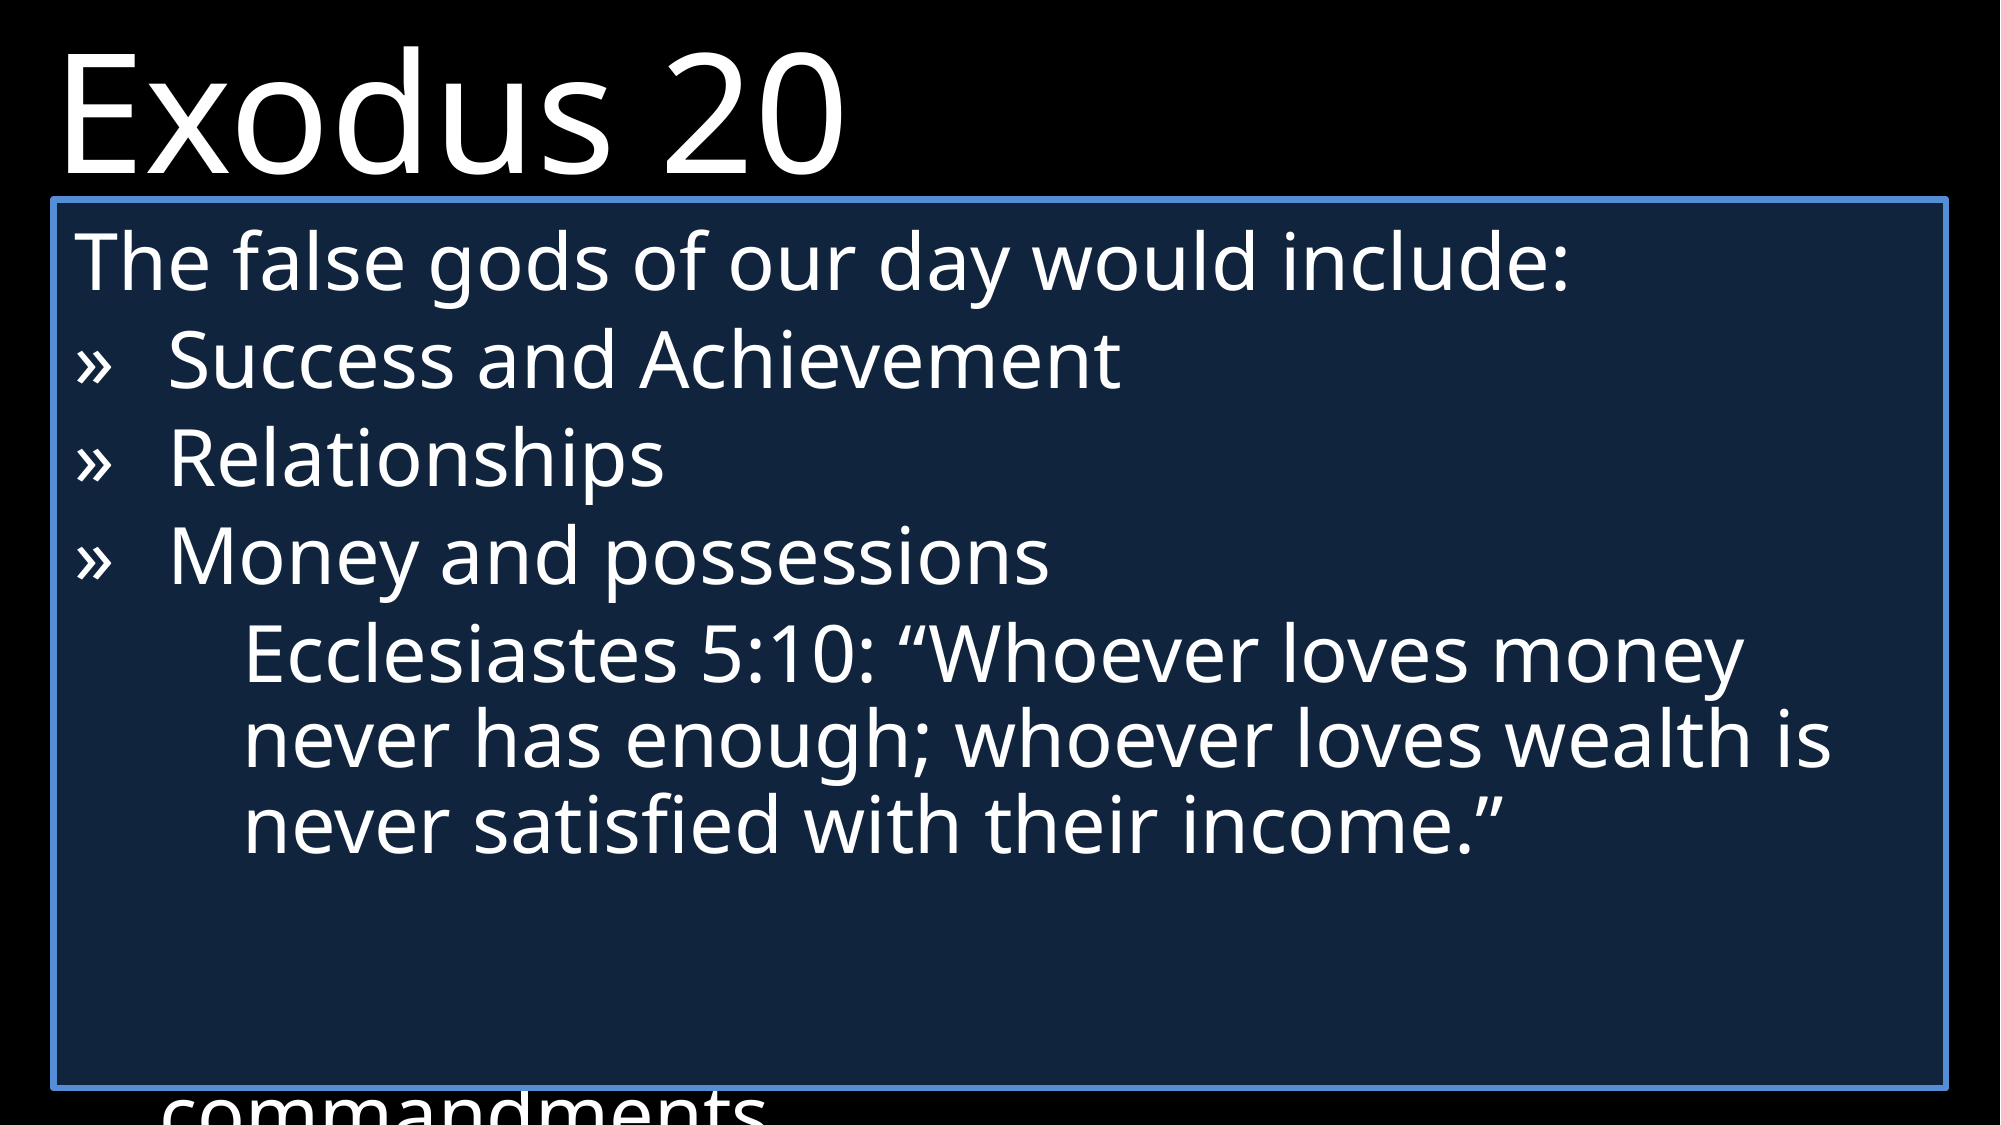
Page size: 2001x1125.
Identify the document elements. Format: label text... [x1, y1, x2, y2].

text_box The false gods of our day would include: » Success and Achievement » Relationships » Money and possessions Ecclesiastes 5:10: “Whoever loves money never has enough; whoever loves wealth is never satisfied with their income.” [57, 214, 1946, 878]
text_box 4 “You shall not make for yourself an image in the form of anything in heaven above or on the earth beneath or in the waters below. 5 You shall not bow down to them or worship them; for I, the Lord your God, am a jealous God, punishing the children for the sin of the parents to the third and fourth generation of those who hate me, 6 but showing love to a thousand generations of those who love me and keep my commandments. [49, 215, 1943, 1125]
text_box [53, 199, 1946, 1088]
text_box Exodus 20 [37, 0, 1838, 215]
